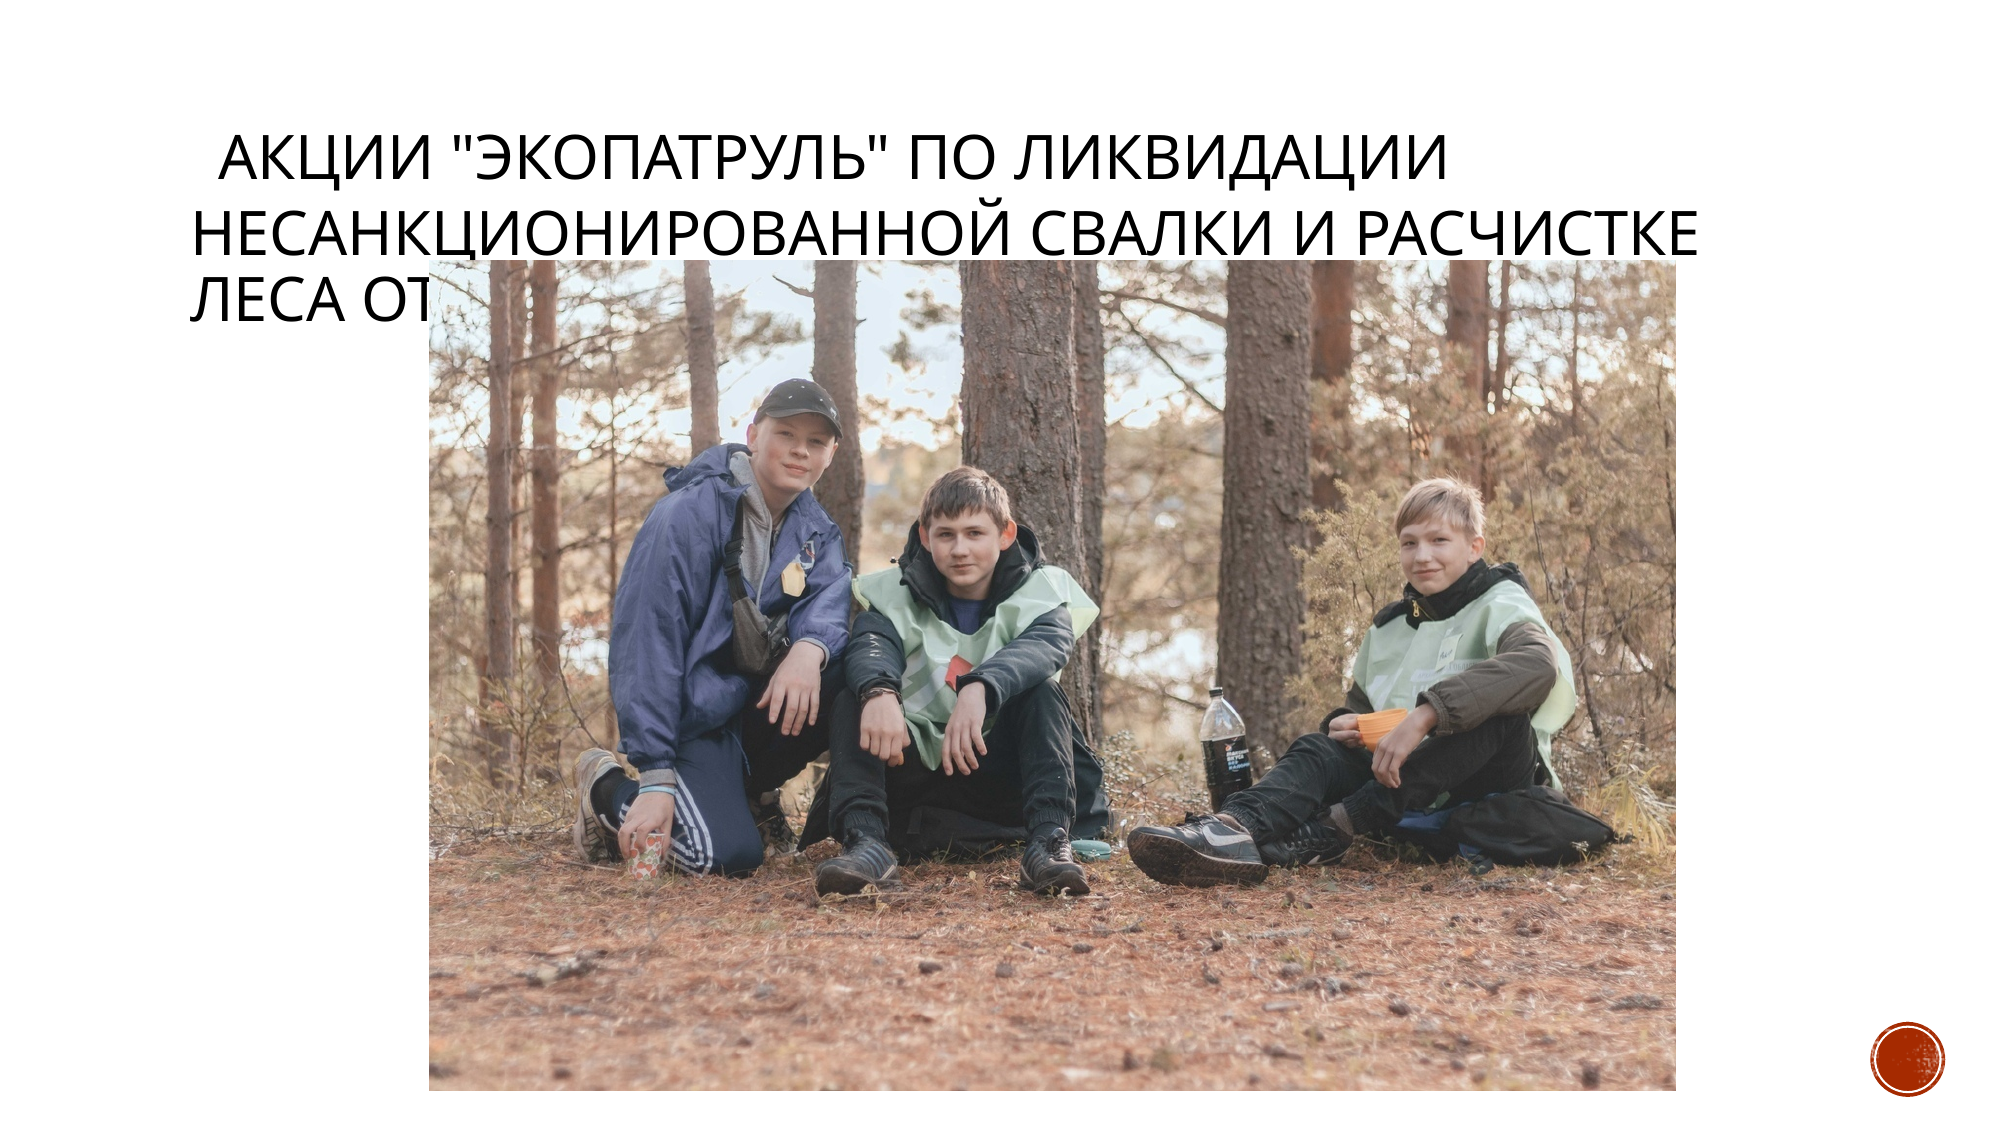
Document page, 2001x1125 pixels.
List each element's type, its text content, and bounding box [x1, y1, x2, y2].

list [433, 264, 1674, 1089]
title акции "Экопатруль" по ликвидации несанкционированной свалки и расчистке леса от мусора. [175, 79, 1826, 344]
